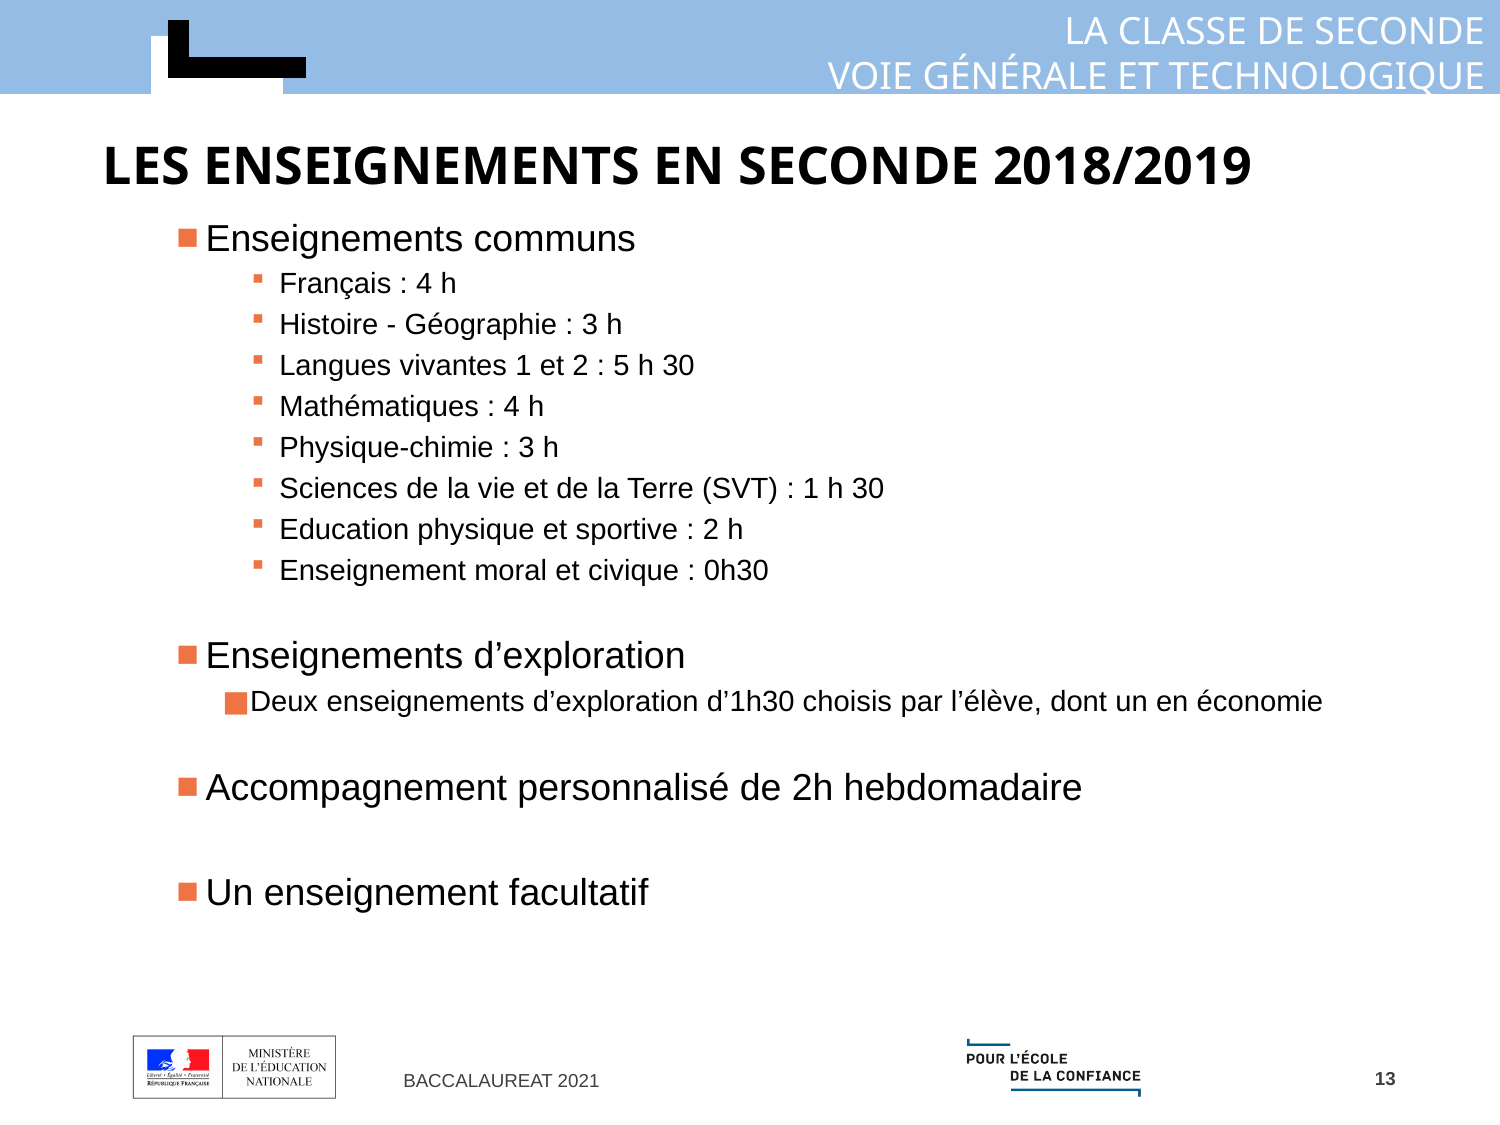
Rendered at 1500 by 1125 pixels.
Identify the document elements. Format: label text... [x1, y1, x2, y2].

list Enseignements communs Français : 4 h Histoire - Géographie : 3 h Langues vivantes 1 et 2 : 5 h 30 Mathématiques : 4 h Physique-chimie : 3 h Sciences de la vie et de la Terre (SVT) : 1 h 30 Education physique et sportive : 2 h Enseignement moral et civique : 0h30 Enseignements d’exploration Deux enseignements d’exploration d’1h30 choisis par l’élève, dont un en économie Accompagnement personnalisé de 2h hebdomadaire Un enseignement facultatif [161, 206, 1412, 1007]
picture [151, 20, 306, 58]
title Les enseignements en seconde 2018/2019 [87, 58, 1475, 269]
picture [953, 1025, 1154, 1109]
picture [132, 1035, 336, 1099]
slide_number 13 [1337, 1048, 1411, 1109]
